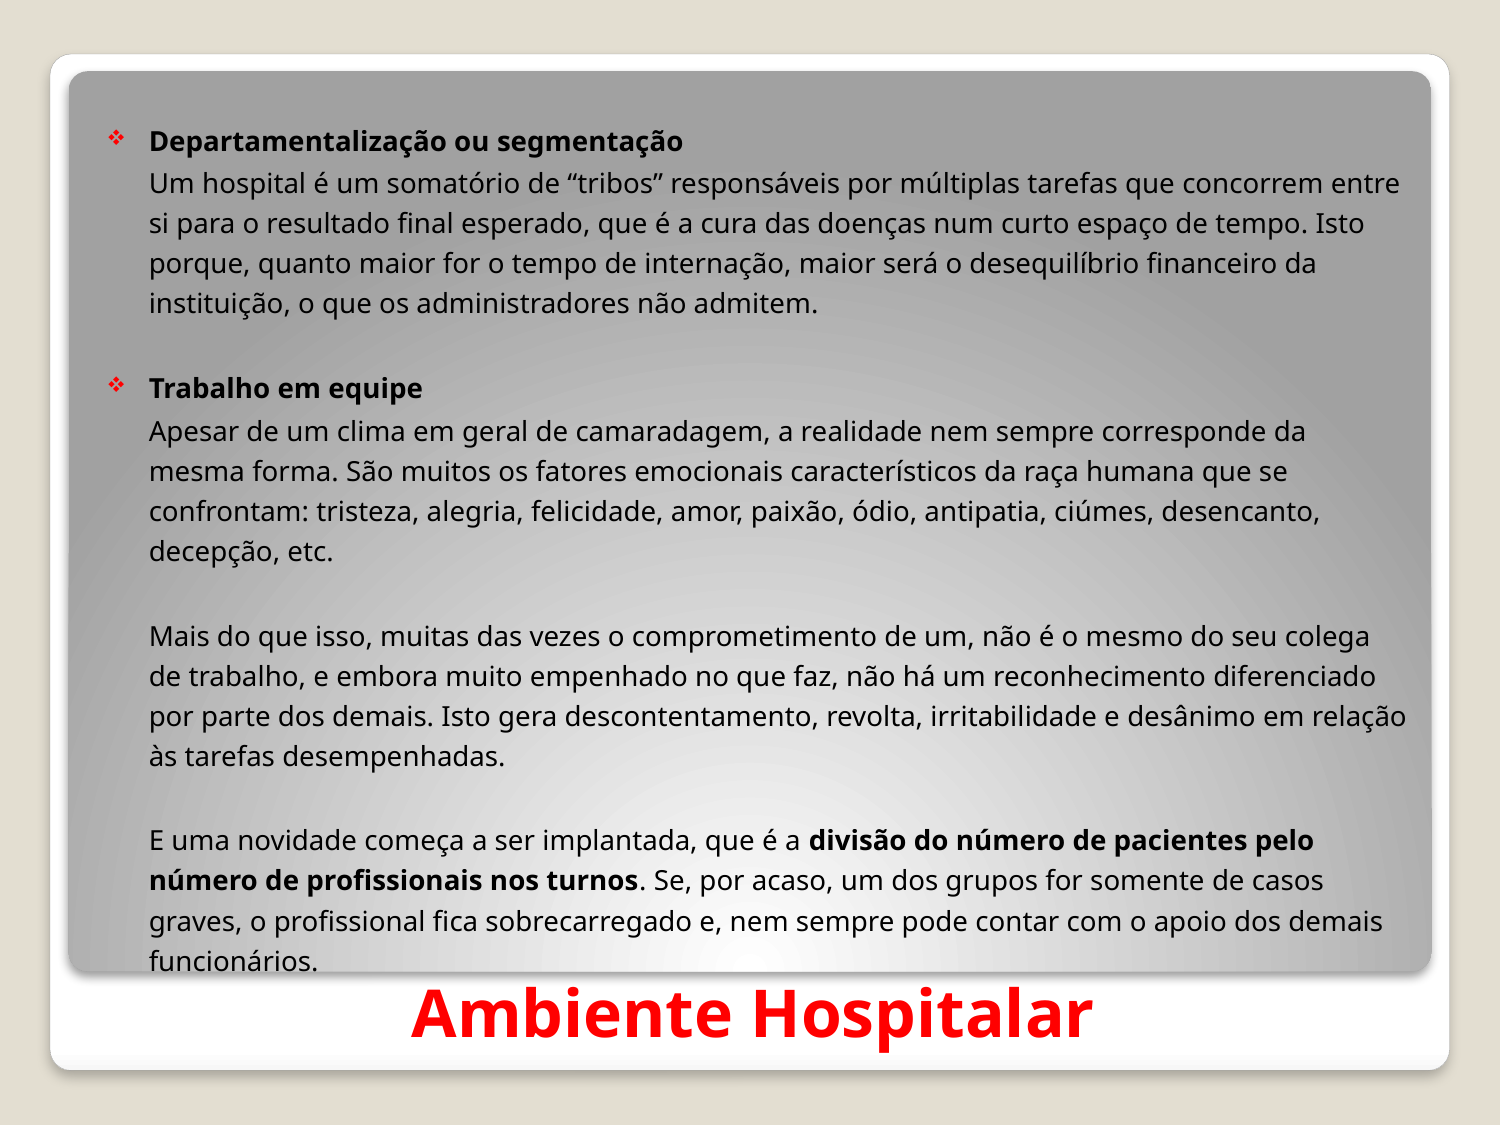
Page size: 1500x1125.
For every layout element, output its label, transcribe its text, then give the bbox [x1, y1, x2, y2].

title Ambiente Hospitalar [82, 964, 1425, 1059]
list Departamentalização ou segmentação Um hospital é um somatório de “tribos” responsáveis por múltiplas tarefas que concorrem entre si para o resultado final esperado, que é a cura das doenças num curto espaço de tempo. Isto porque, quanto maior for o tempo de internação, maior será o desequilíbrio financeiro da instituição, o que os administradores não admitem. Trabalho em equipe Apesar de um clima em geral de camaradagem, a realidade nem sempre corresponde da mesma forma. São muitos os fatores emocionais característicos da raça humana que se confrontam: tristeza, alegria, felicidade, amor, paixão, ódio, antipatia, ciúmes, desencanto, decepção, etc. Mais do que isso, muitas das vezes o comprometimento de um, não é o mesmo do seu colega de trabalho, e embora muito empenhado no que faz, não há um reconhecimento diferenciado por parte dos demais. Isto gera descontentamento, revolta, irritabilidade e desânimo em relação às tarefas desempenhadas. E uma novidade começa a ser implantada, que é a divisão do número de pacientes pelo número de profissionais nos turnos. Se, por acaso, um dos grupos for somente de casos graves, o profissional fica sobrecarregado e, nem sempre pode contar com o apoio dos demais funcionários. [76, 101, 1427, 1000]
